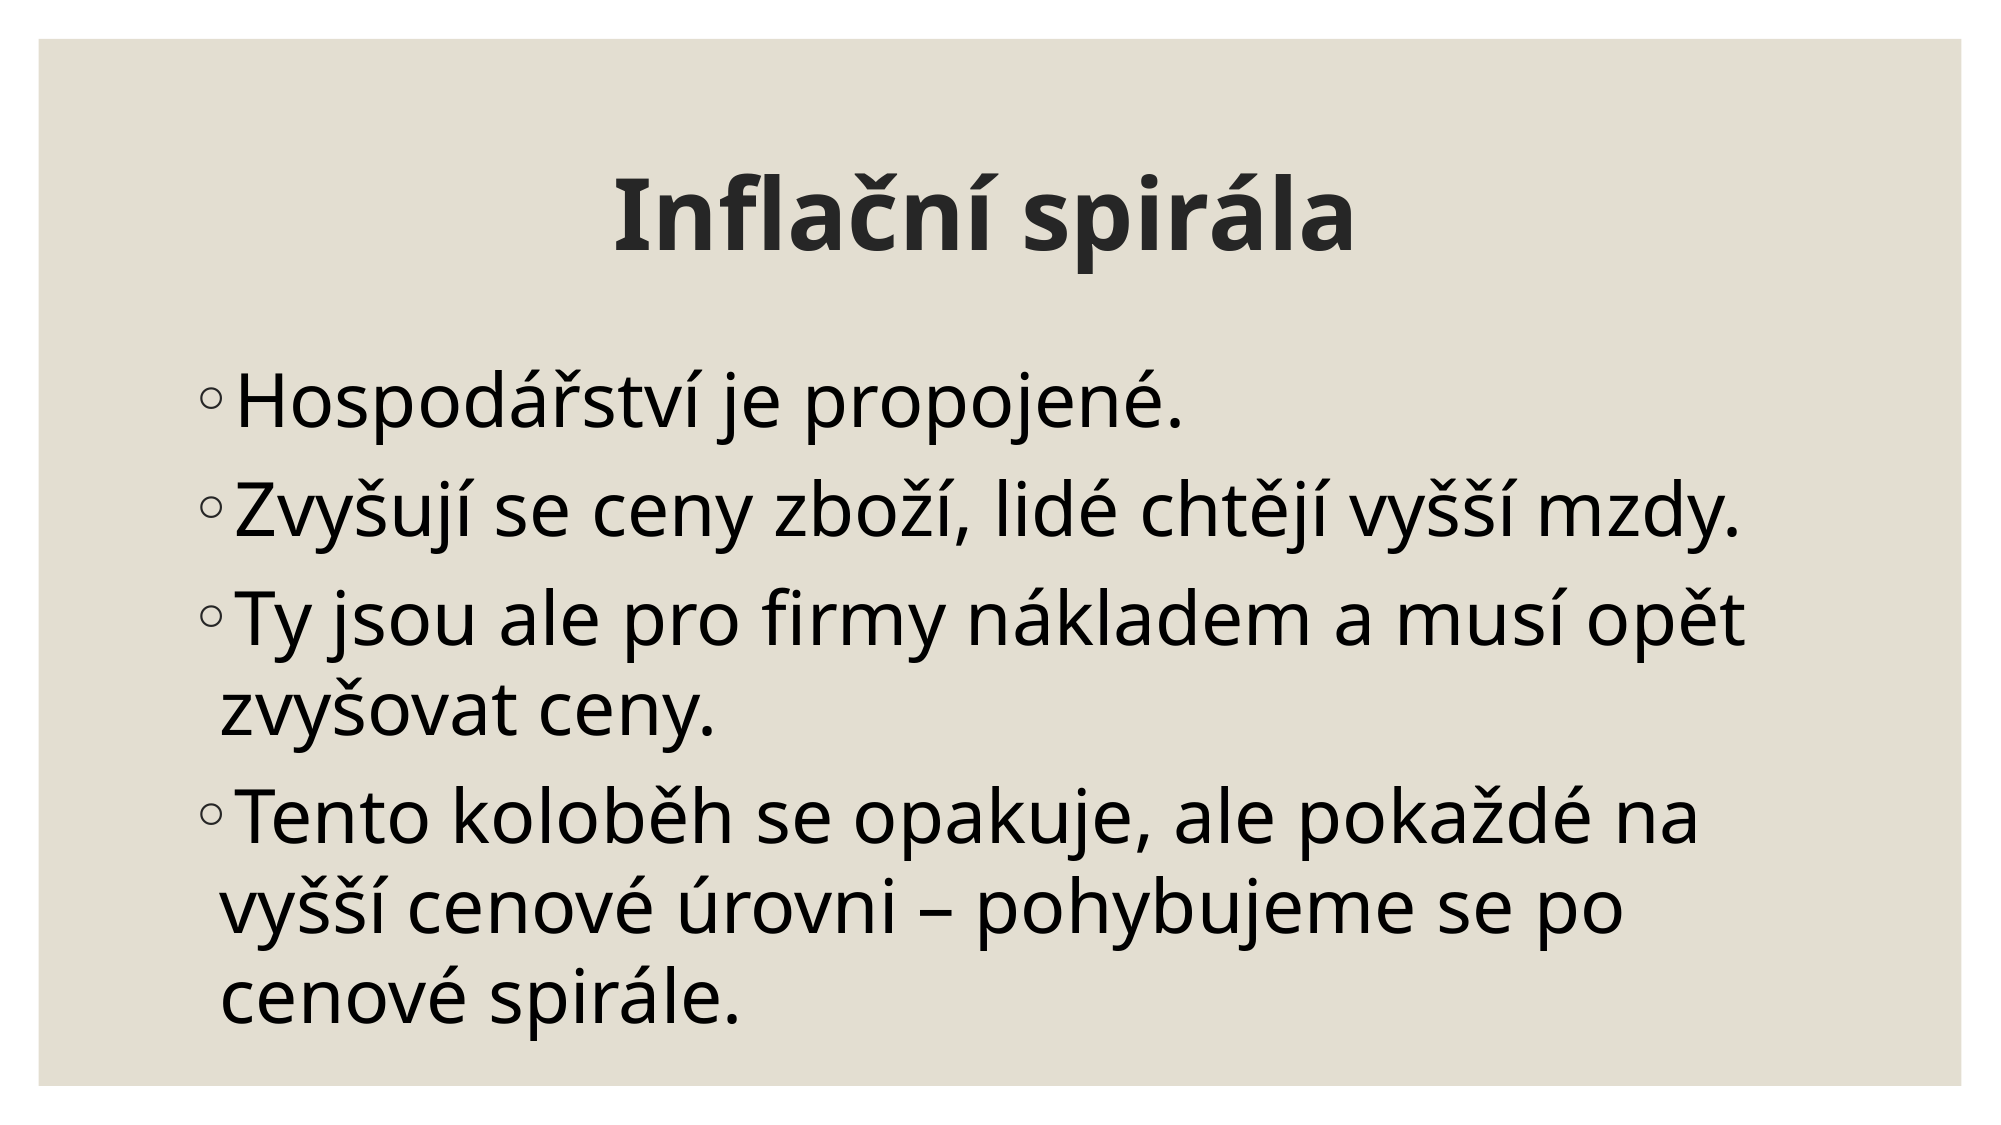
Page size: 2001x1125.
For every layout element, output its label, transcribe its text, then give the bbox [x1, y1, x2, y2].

title Inflační spirála [174, 105, 1825, 331]
list Hospodářství je propojené. Zvyšují se ceny zboží, lidé chtějí vyšší mzdy. Ty jsou ale pro firmy nákladem a musí opět zvyšovat ceny. Tento koloběh se opakuje, ale pokaždé na vyšší cenové úrovni – pohybujeme se po cenové spirále. [174, 345, 1825, 990]
